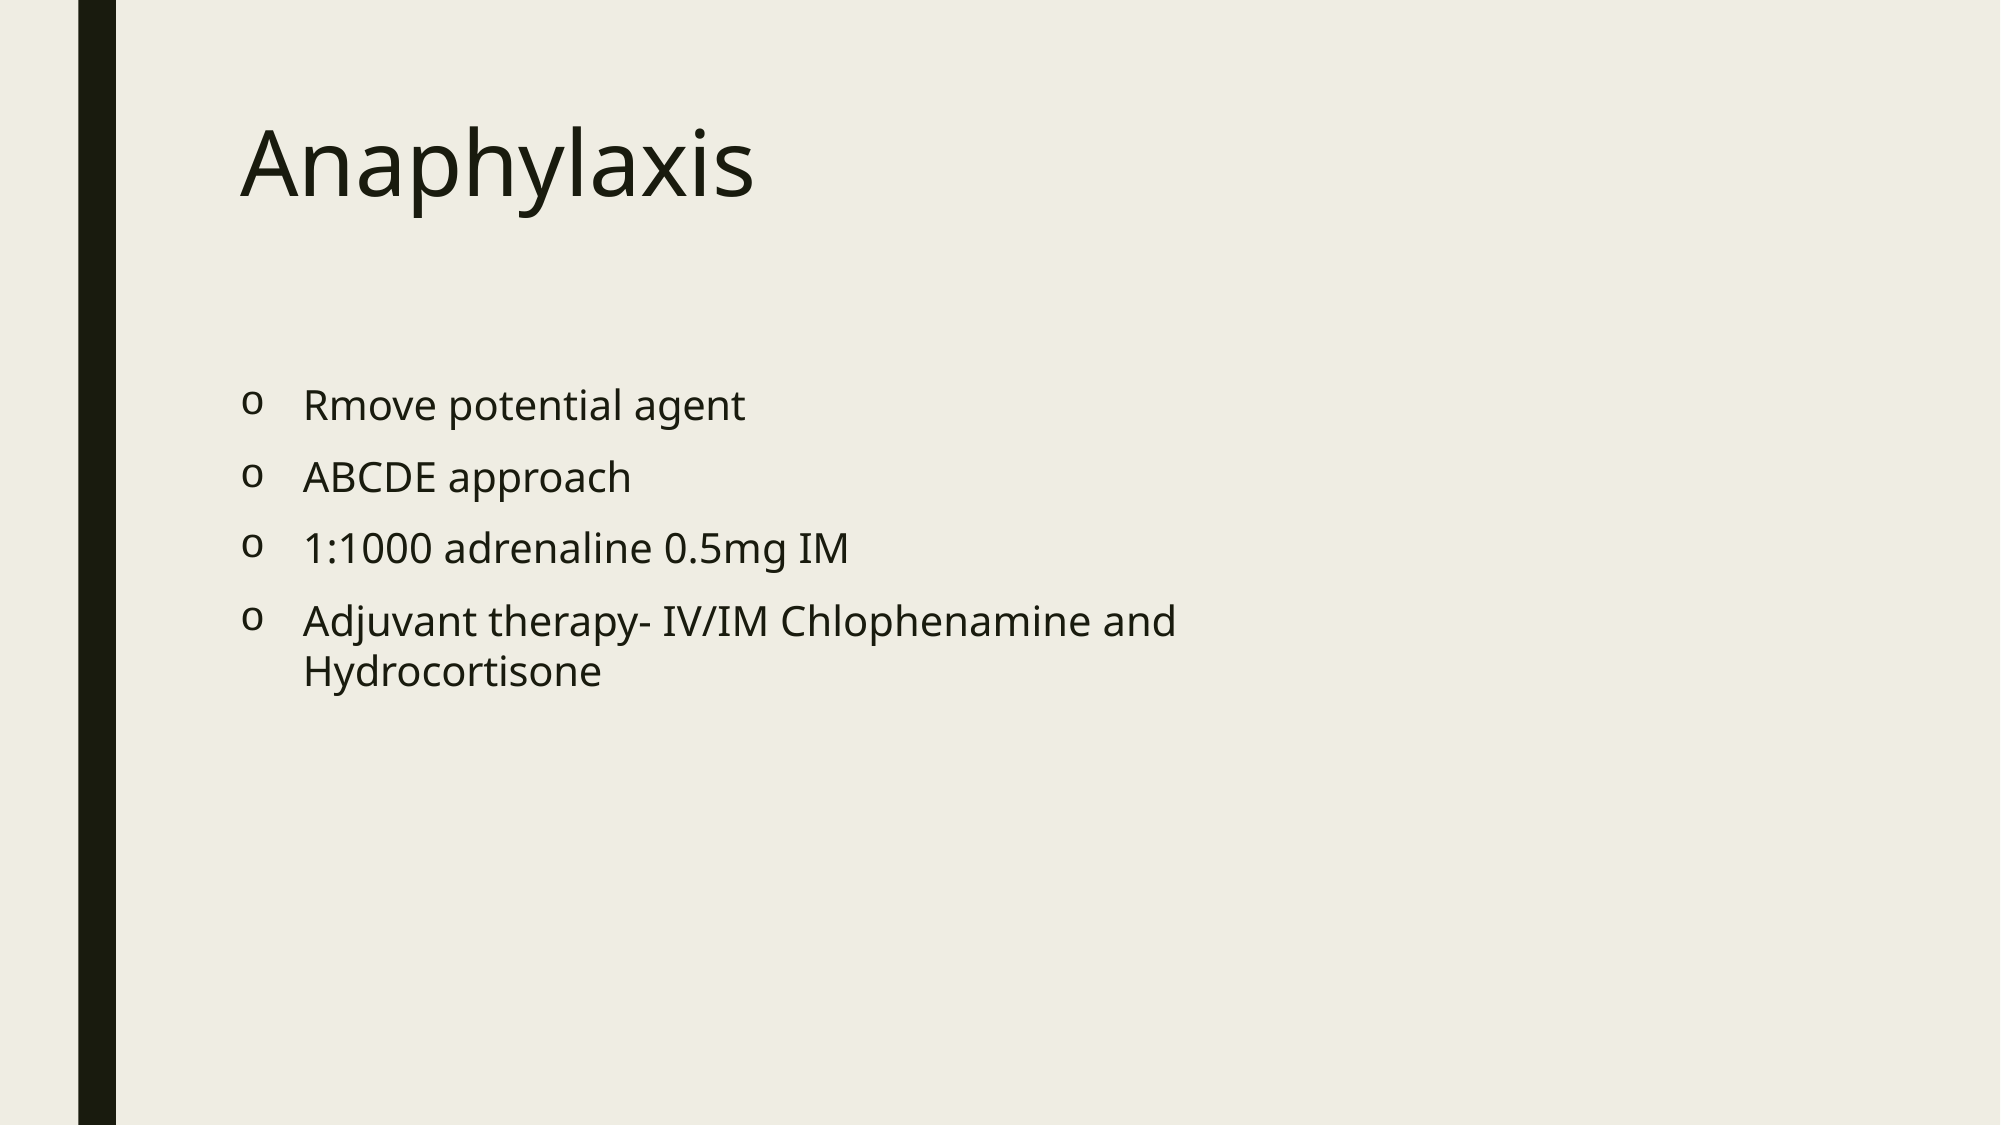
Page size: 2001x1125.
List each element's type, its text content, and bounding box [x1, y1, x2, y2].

text_box Rmove potential agent ABCDE approach 1:1000 adrenaline 0.5mg IM Adjuvant therapy- IV/IM Chlophenamine and Hydrocortisone [237, 353, 1358, 695]
title Anaphylaxis [150, 8, 1760, 294]
